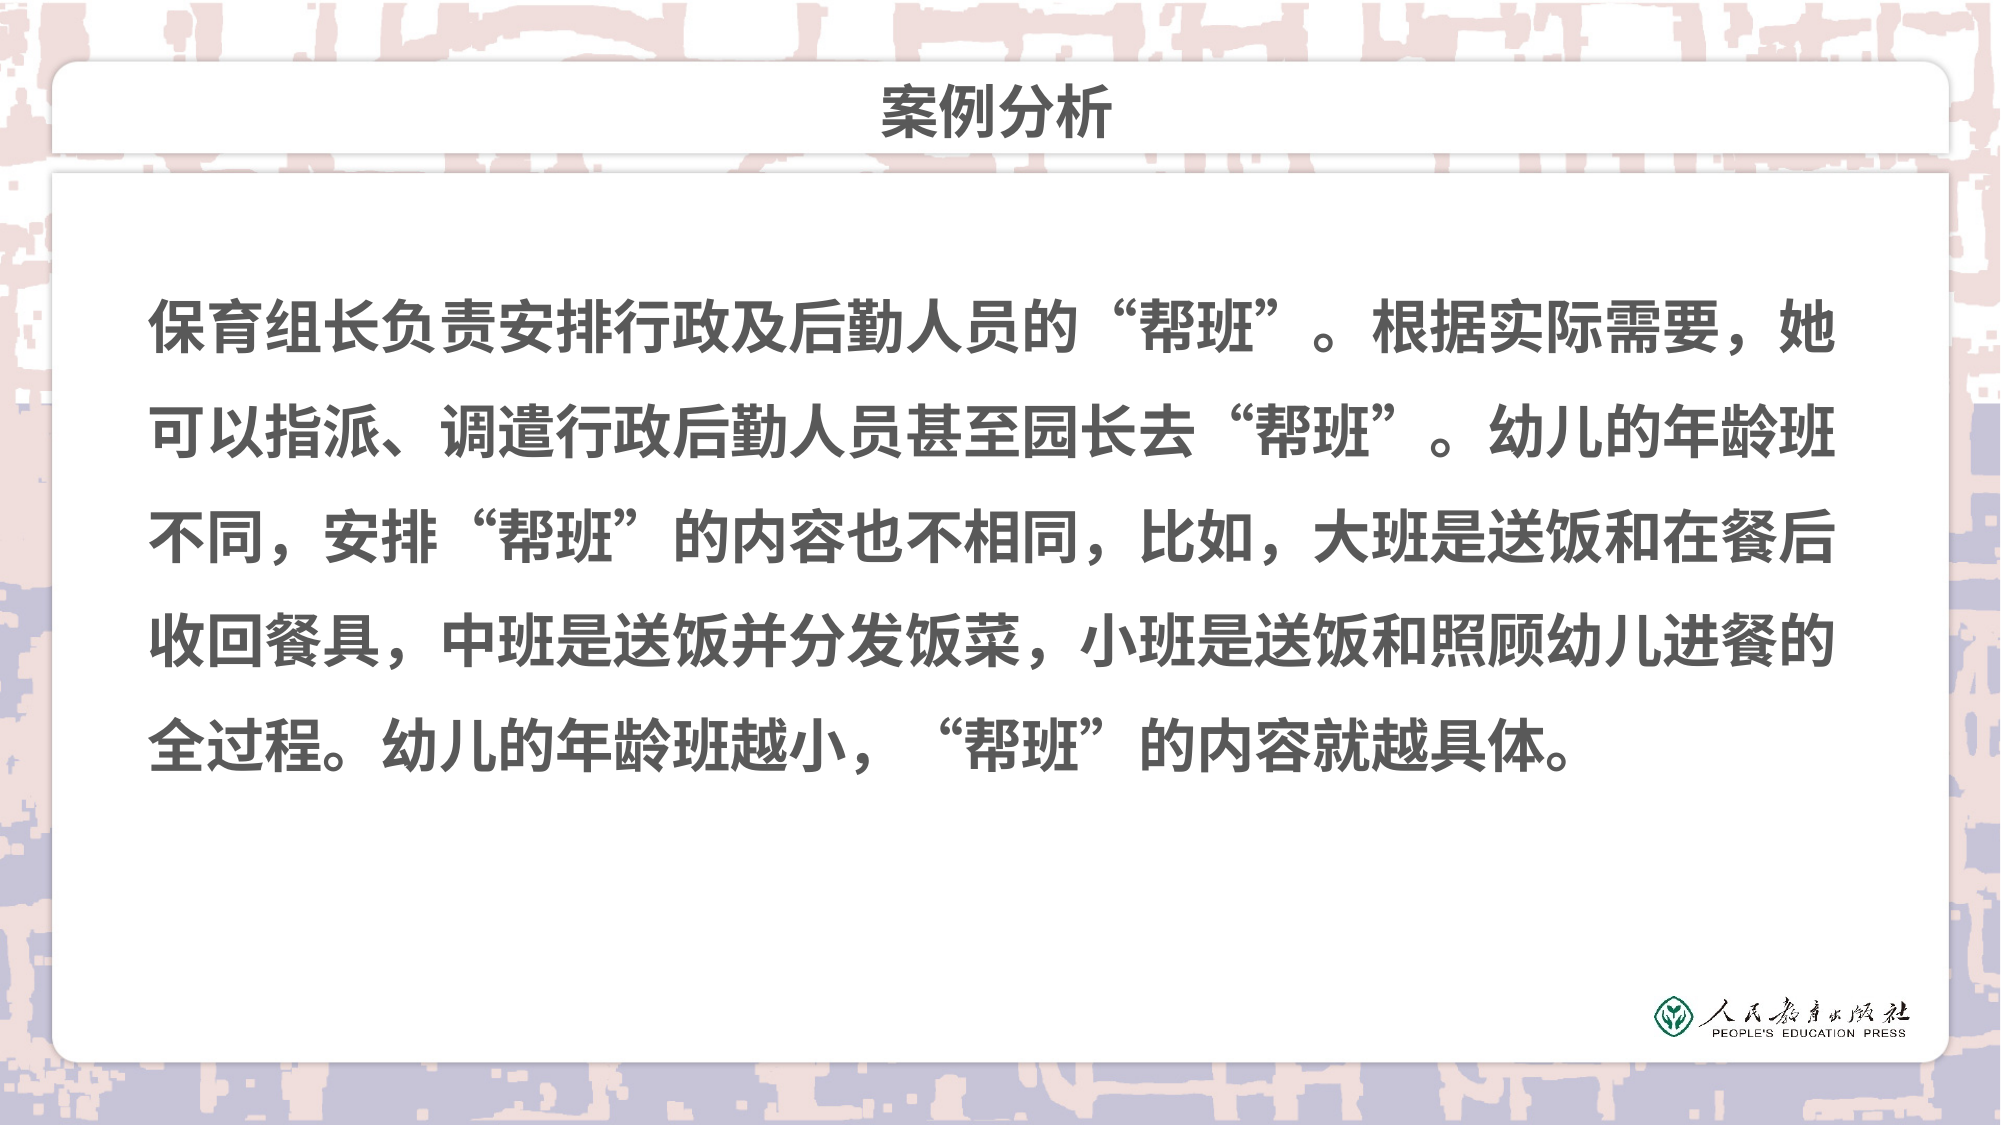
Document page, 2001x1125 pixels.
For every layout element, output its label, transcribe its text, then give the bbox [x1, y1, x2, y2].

title 案例分析 [50, 66, 1945, 162]
picture [0, 0, 2001, 1125]
list 保育组长负责安排行政及后勤人员的“帮班”。根据实际需要，她可以指派、调遣行政后勤人员甚至园长去“帮班”。幼儿的年龄班不同，安排“帮班”的内容也不相同，比如，大班是送饭和在餐后收回餐具，中班是送饭并分发饭菜，小班是送饭和照顾幼儿进餐的全过程。幼儿的年龄班越小，“帮班”的内容就越具体。 [132, 247, 1858, 962]
